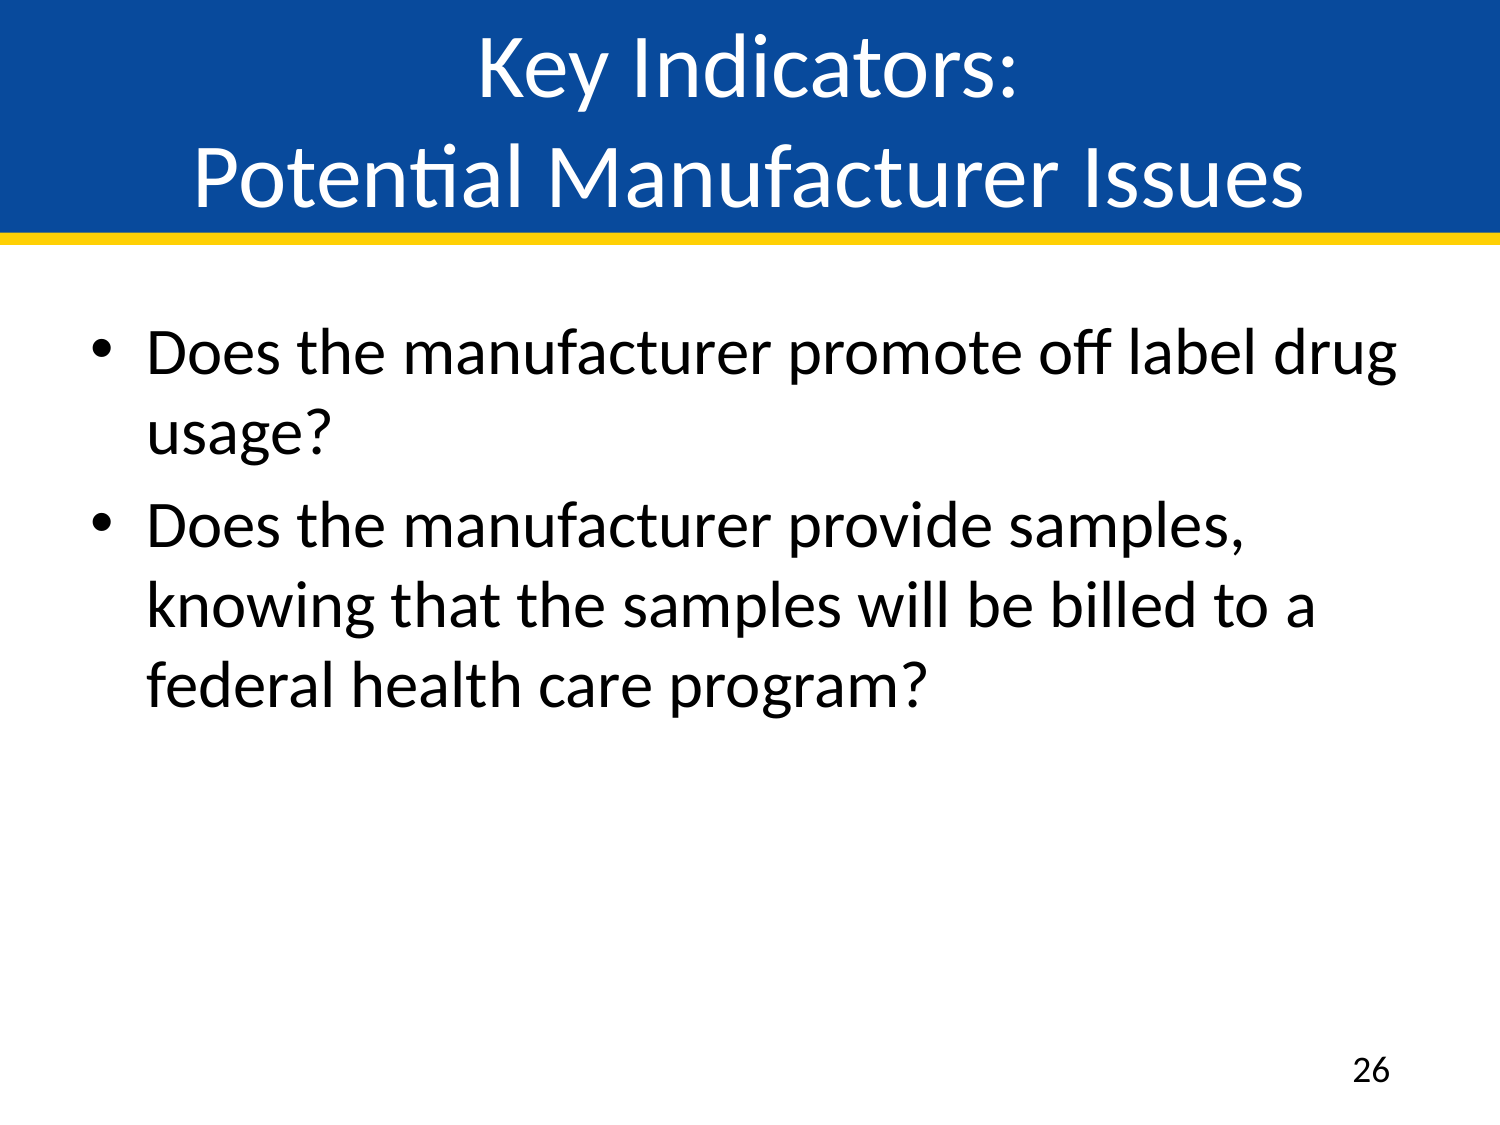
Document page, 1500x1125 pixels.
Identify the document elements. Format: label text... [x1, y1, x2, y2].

list Does the manufacturer promote off label drug usage? Does the manufacturer provide samples, knowing that the samples will be billed to a federal health care program? [75, 299, 1425, 1005]
title Key Indicators: Potential Manufacturer Issues [0, 0, 1500, 233]
text_box 26 [1299, 1037, 1406, 1098]
